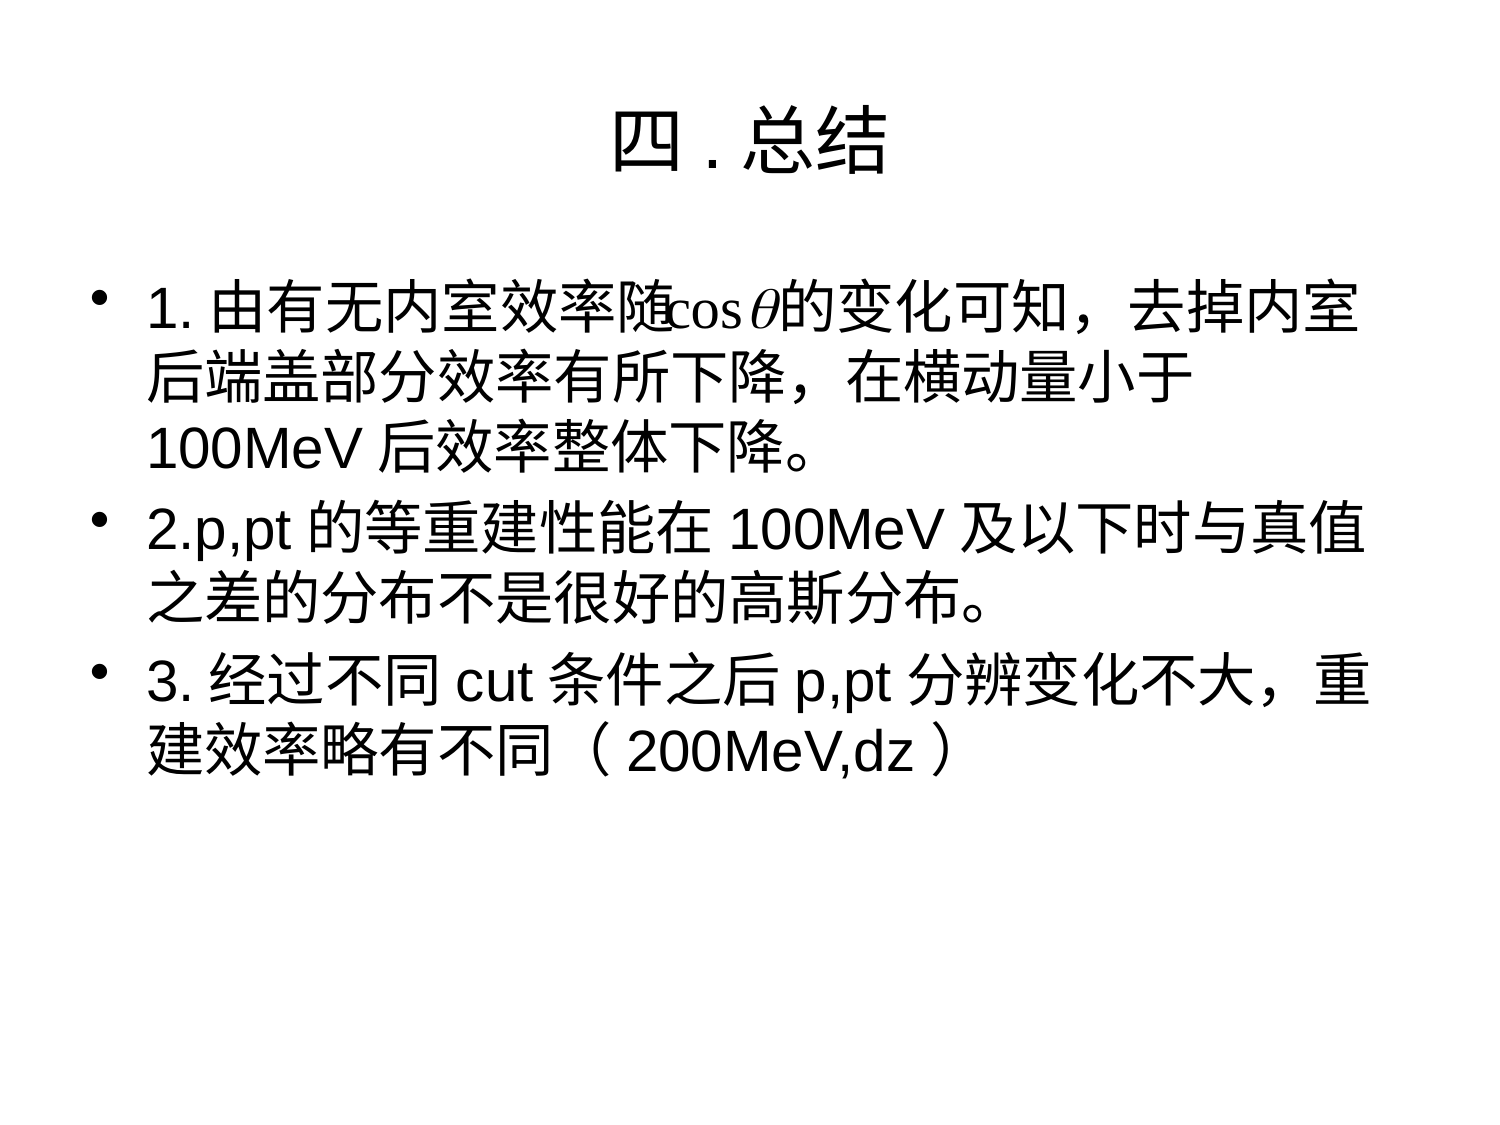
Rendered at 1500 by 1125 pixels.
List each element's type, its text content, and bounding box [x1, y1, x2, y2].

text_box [657, 274, 794, 343]
title 四.总结 [74, 44, 1426, 233]
list 1.由有无内室效率随 的变化可知，去掉内室后端盖部分效率有所下降，在横动量小于100MeV后效率整体下降。 2.p,pt的等重建性能在100MeV及以下时与真值之差的分布不是很好的高斯分布。 3.经过不同cut条件之后p,pt分辨变化不大，重建效率略有不同（200MeV,dz） [74, 262, 1426, 1006]
